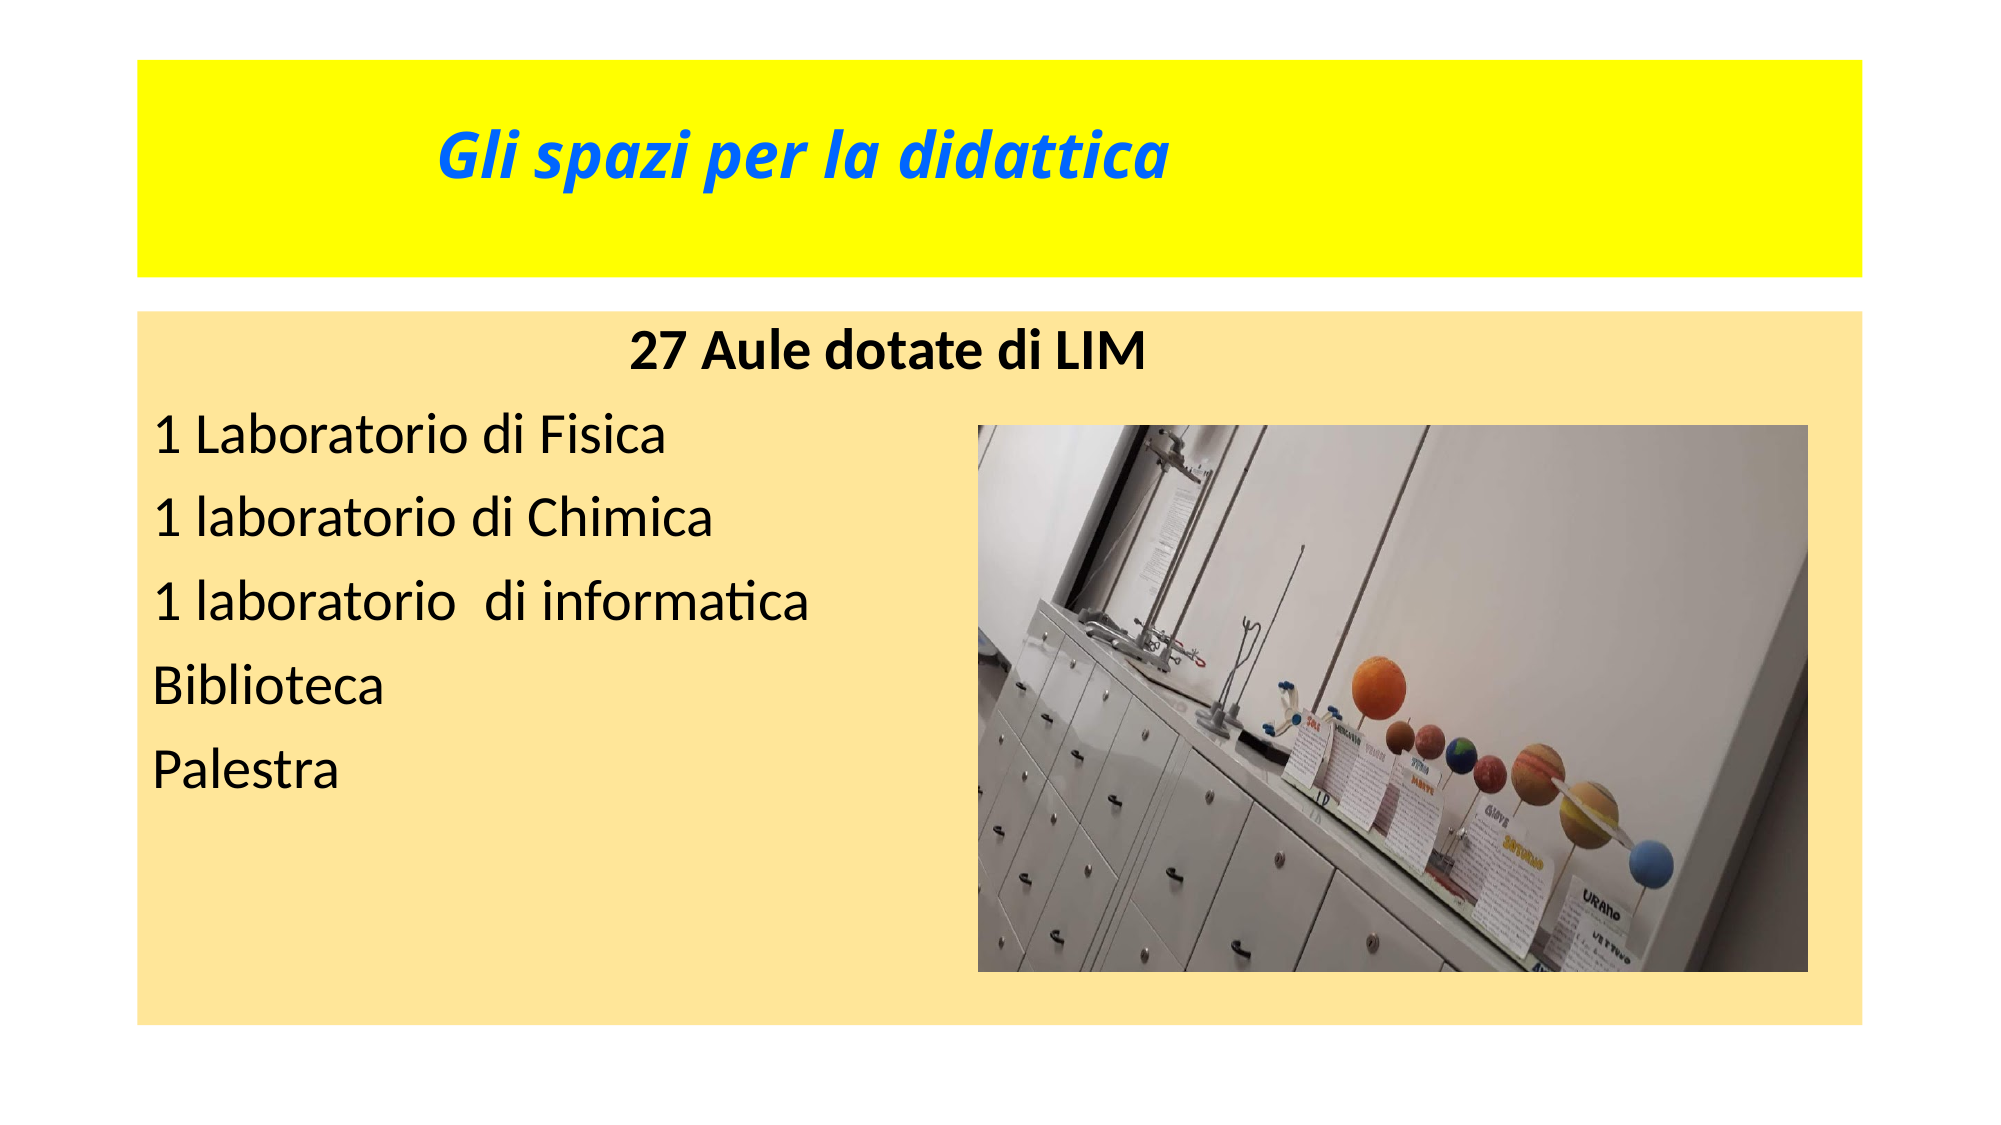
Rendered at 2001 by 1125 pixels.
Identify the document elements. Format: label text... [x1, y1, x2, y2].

list 27 Aule dotate di LIM 1 Laboratorio di Fisica 1 laboratorio di Chimica 1 laboratorio di informatica Biblioteca Palestra [137, 311, 1863, 1026]
title Gli spazi per la didattica [137, 59, 1863, 278]
picture [977, 425, 1809, 972]
